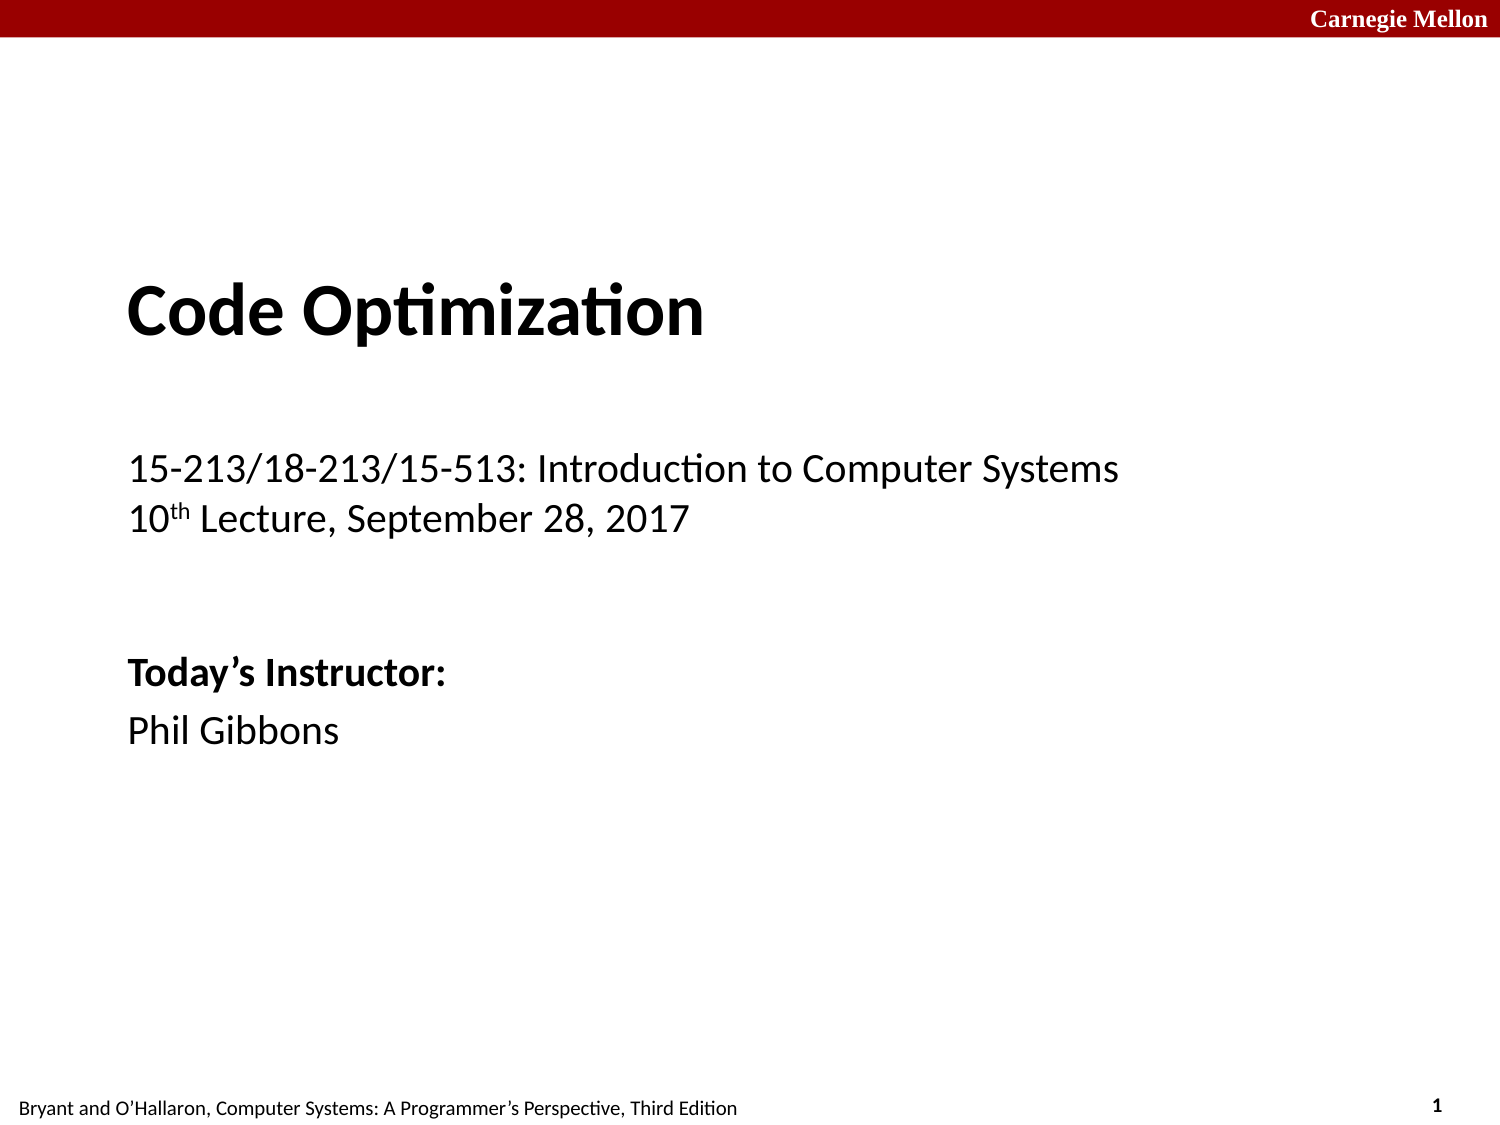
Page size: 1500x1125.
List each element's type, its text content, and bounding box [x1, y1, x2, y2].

subtitle Today’s Instructor: Phil Gibbons [112, 637, 1373, 926]
title Code Optimization 15-213/18-213/15-513: Introduction to Computer Systems 10th Lecture, September 28, 2017 [112, 279, 1388, 522]
